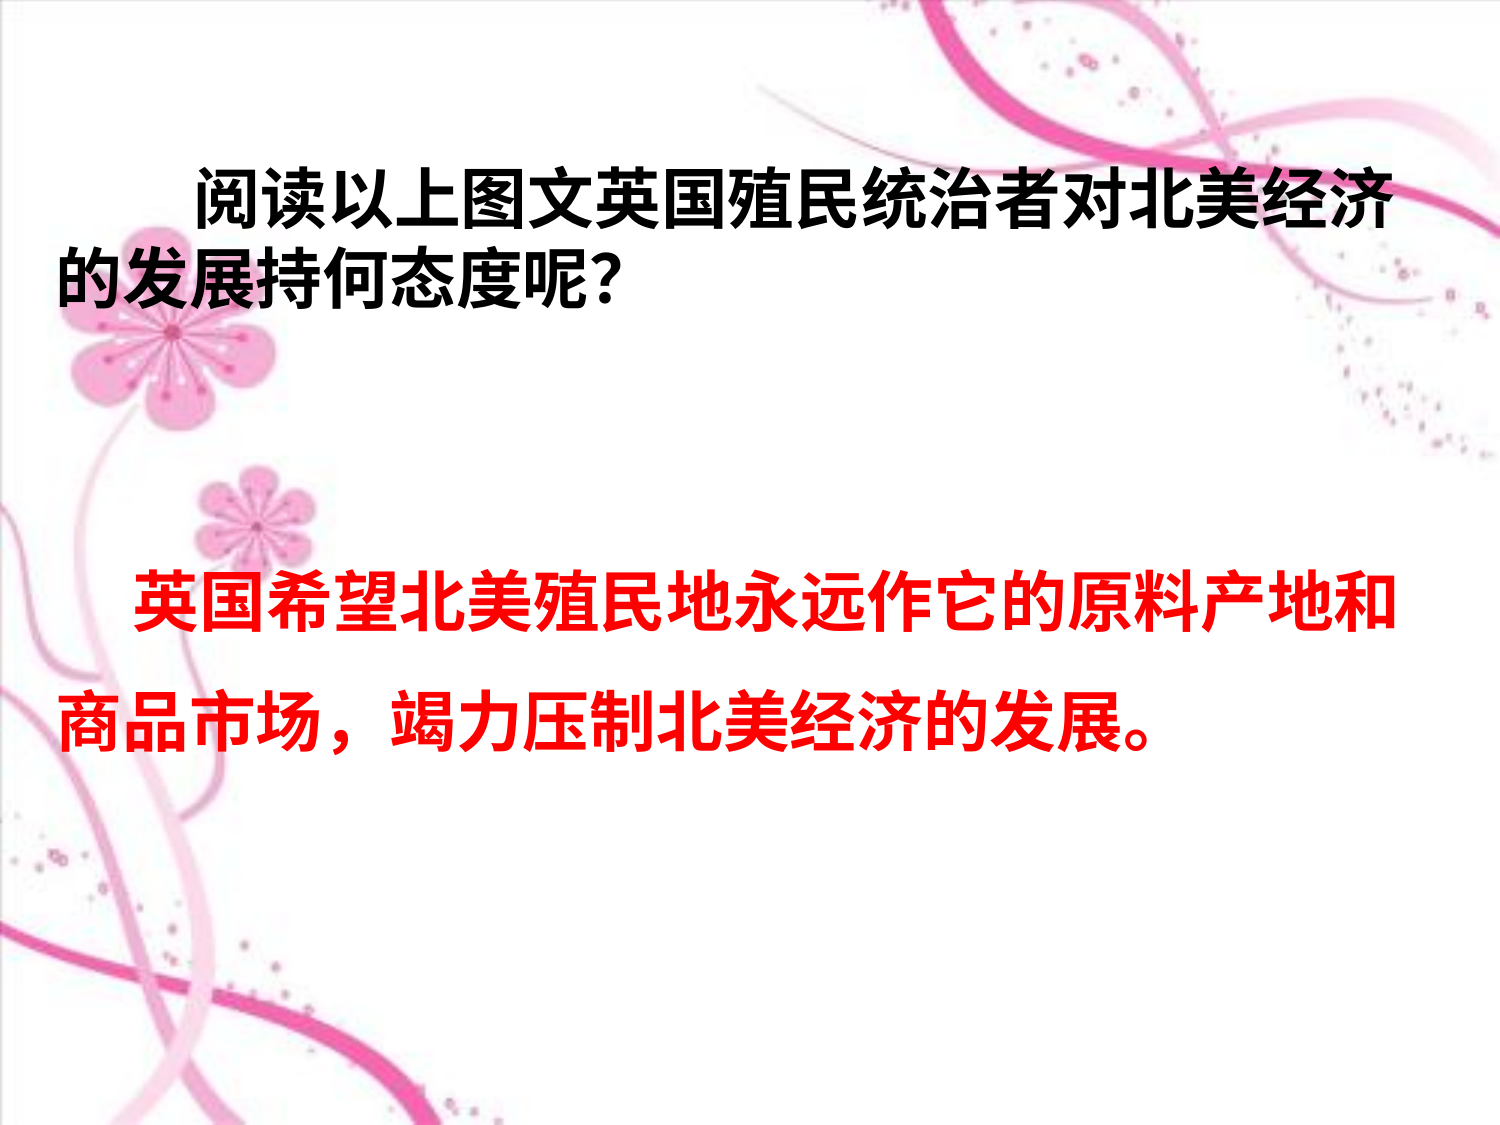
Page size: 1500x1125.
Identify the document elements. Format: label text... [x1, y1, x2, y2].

picture [0, 0, 1500, 1125]
text_box 阅读以上图文英国殖民统治者对北美经济的发展持何态度呢？ [41, 149, 1459, 325]
text_box 英国希望北美殖民地永远作它的原料产地和商品市场，竭力压制北美经济的发展。 [41, 512, 1459, 768]
